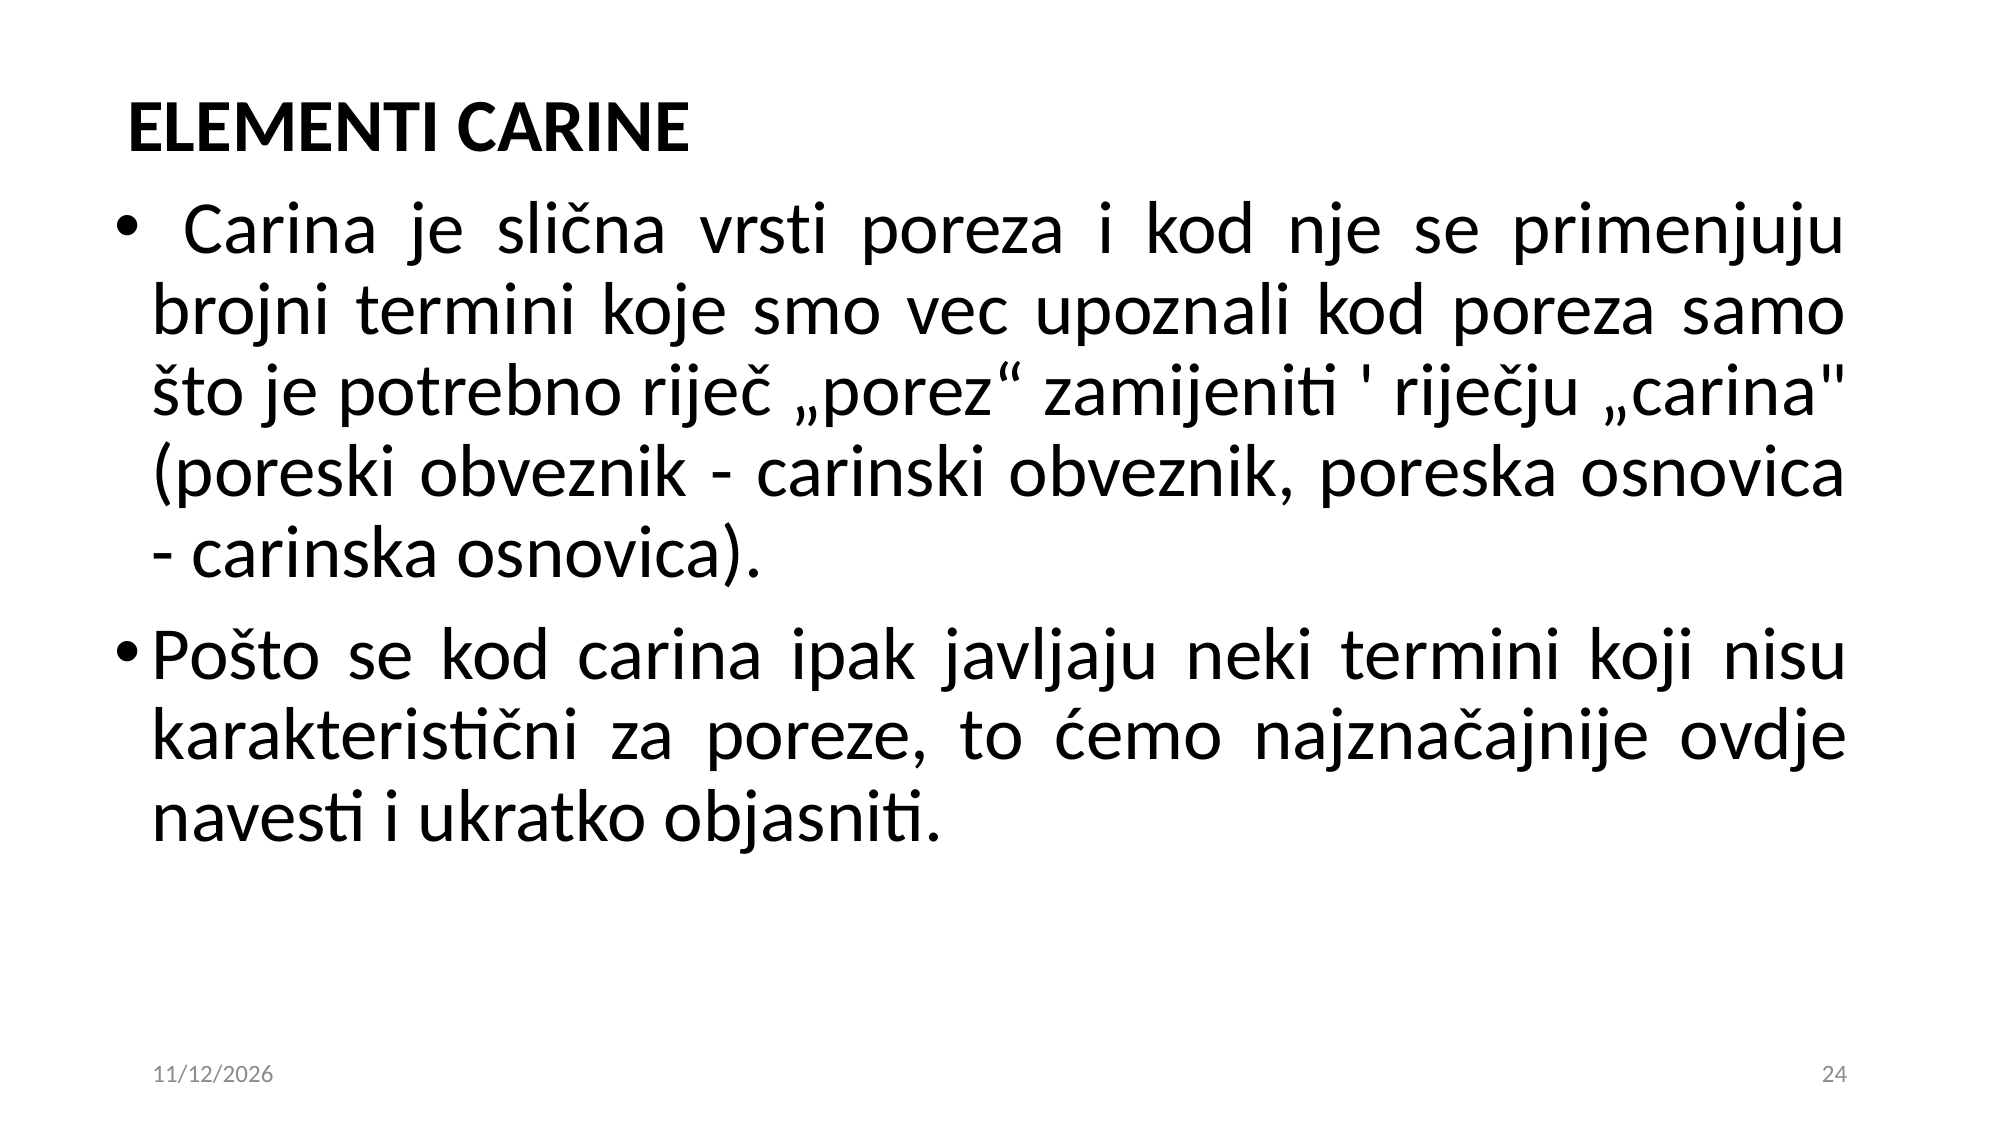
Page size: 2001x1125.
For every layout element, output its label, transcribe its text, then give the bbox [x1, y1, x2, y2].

slide_number 24 [1412, 1042, 1863, 1103]
list ELEMENTI CARINE Carina je slična vrsti poreza i kod nje se primenjuju brojni termini koje smo vec upoznali kod poreza samo što je potrebno riječ „porez“ zamijeniti ' riječju „carina" (poreski obveznik - carinski obveznik, poreska osnovica - carinska osnovica). Pošto se kod carina ipak javljaju neki termini koji nisu karakteristični za poreze, to ćemo najznačajnije ovdje navesti i ukratko objasniti. [99, 79, 1863, 1014]
slide_number 24. 12. 2018 [137, 1042, 588, 1103]
